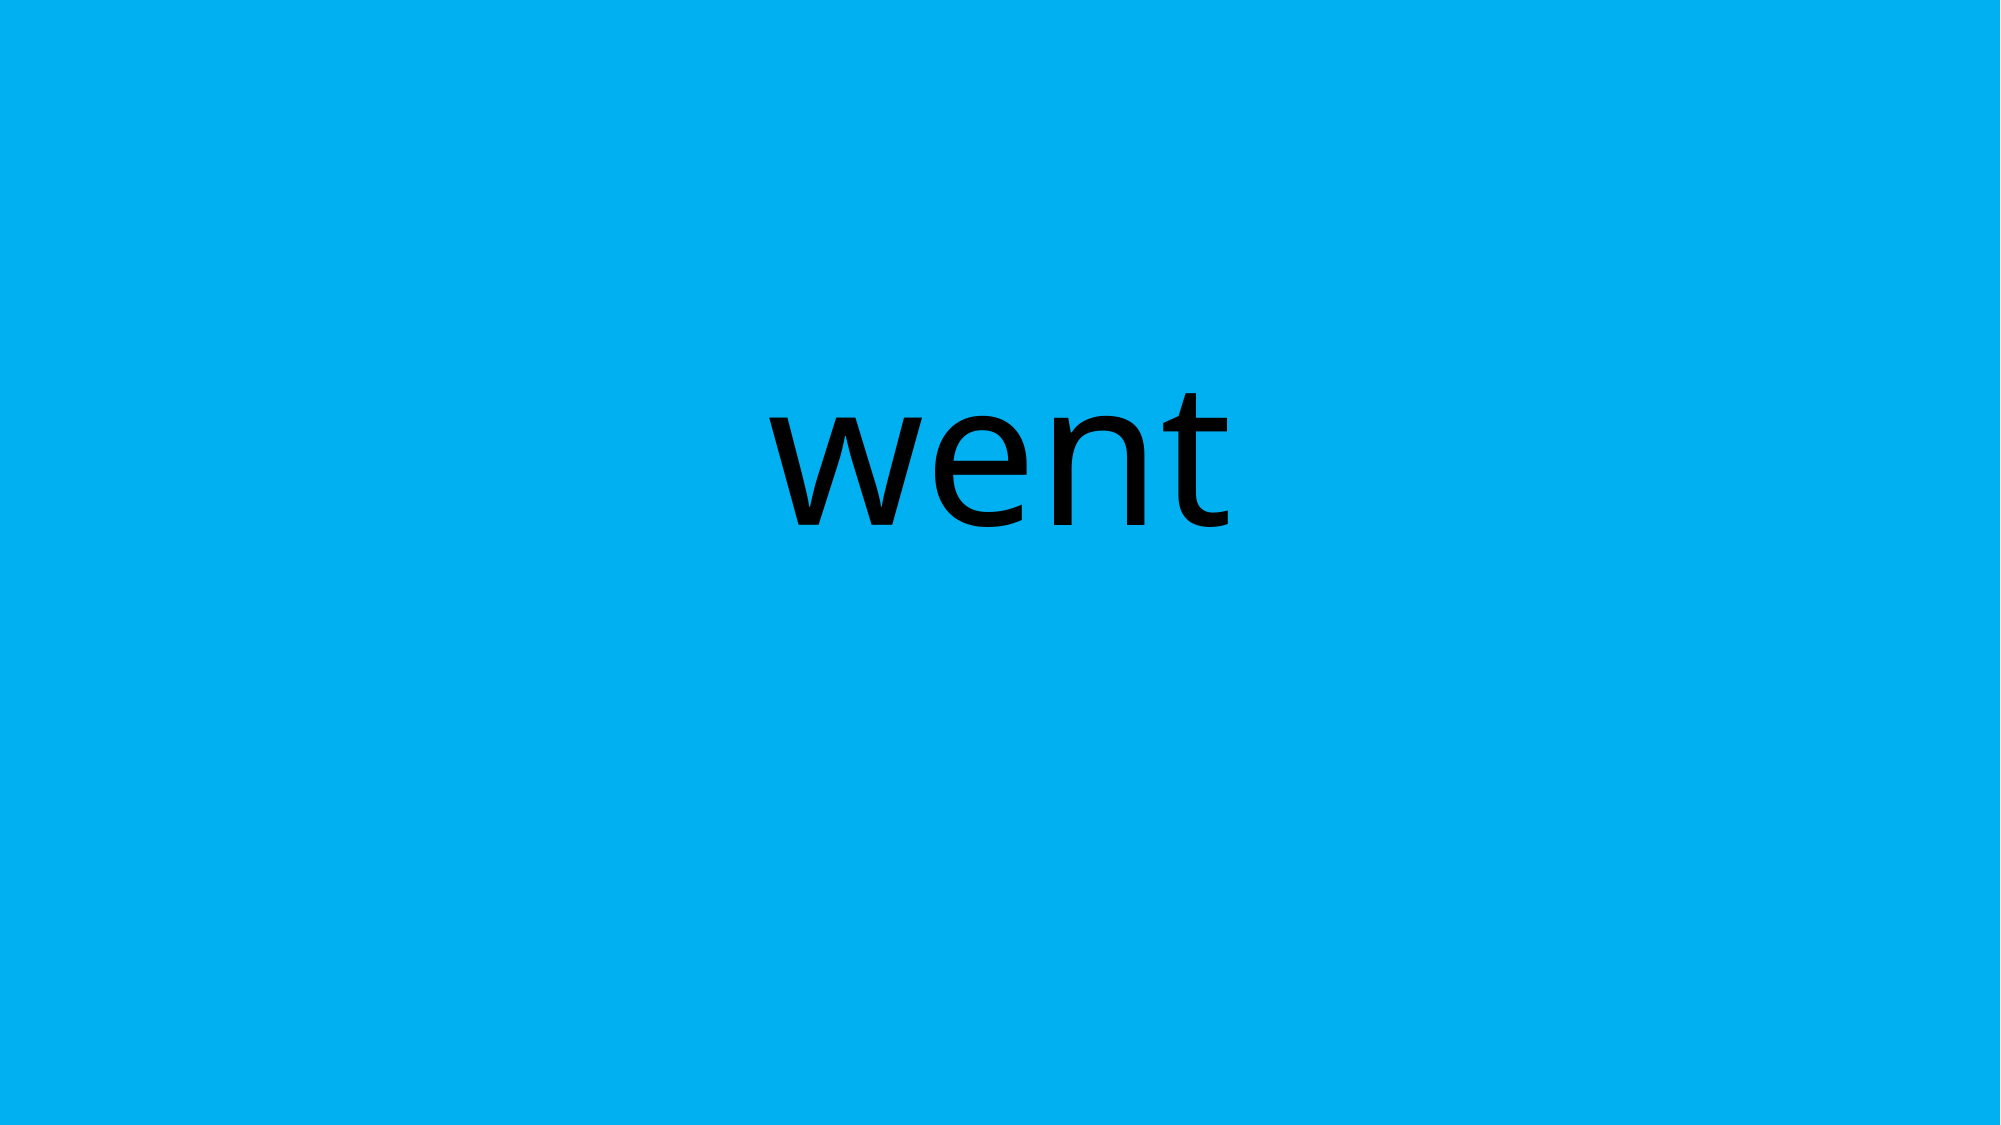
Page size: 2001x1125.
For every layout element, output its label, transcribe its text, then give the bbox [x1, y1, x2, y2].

title went [249, 184, 1750, 576]
